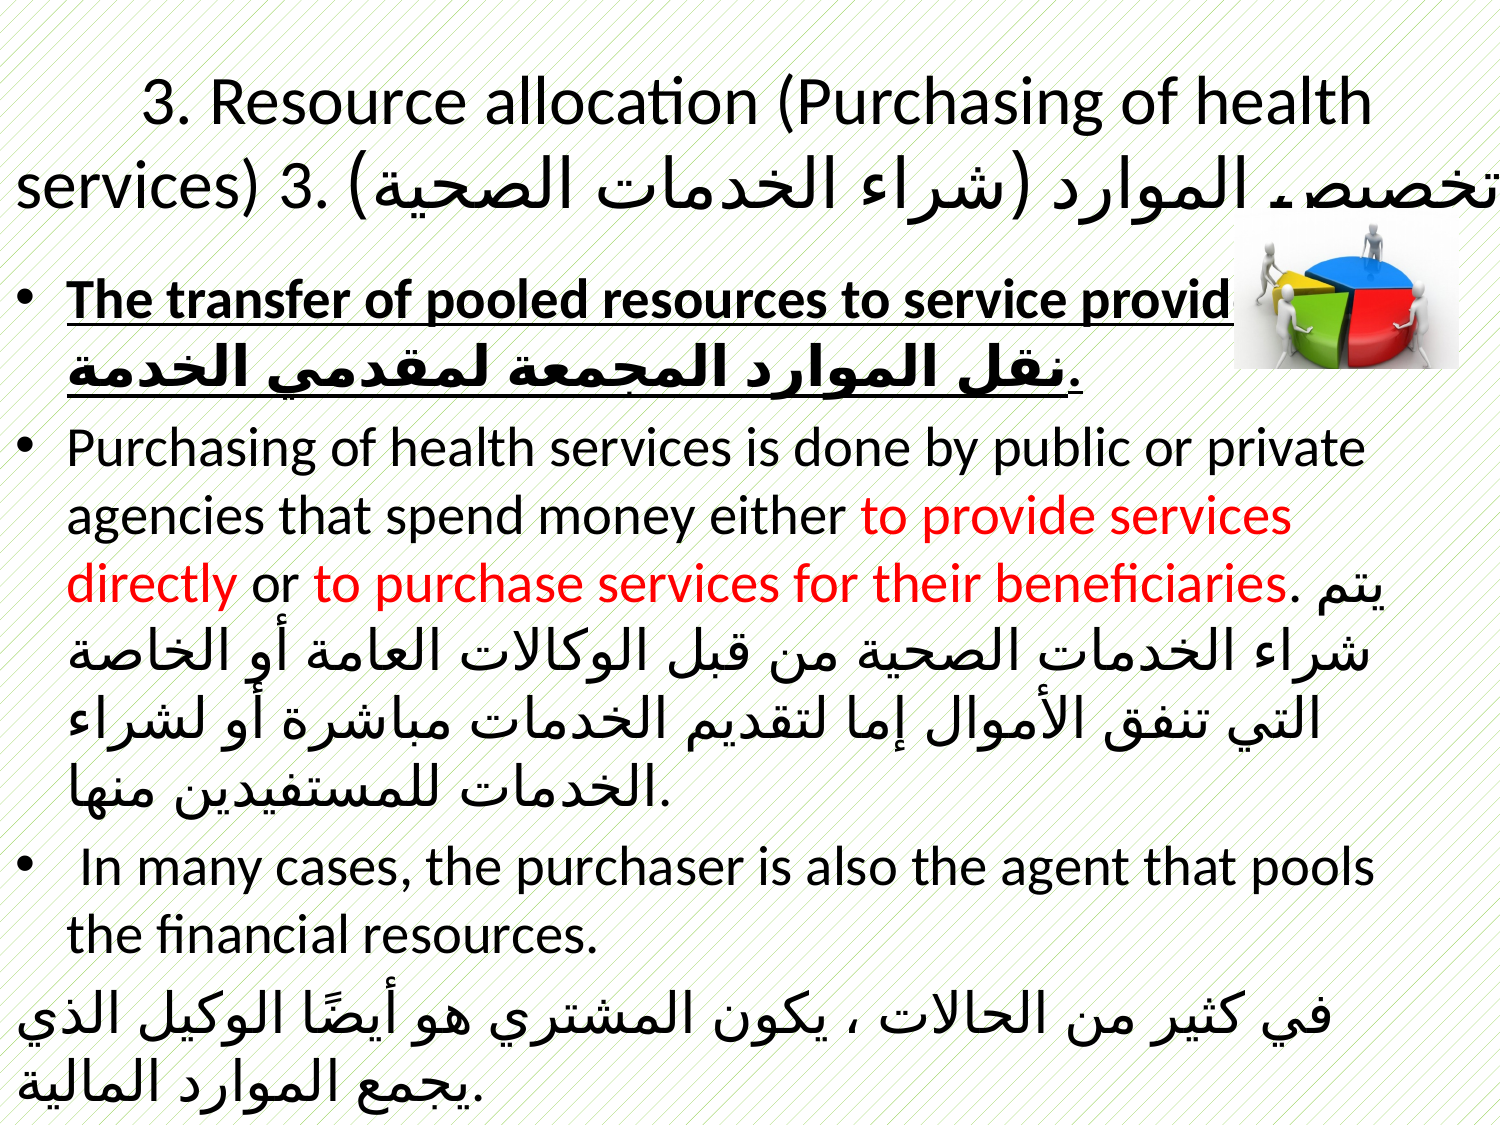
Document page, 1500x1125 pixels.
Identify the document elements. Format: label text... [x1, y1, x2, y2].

picture [1233, 207, 1459, 370]
list The transfer of pooled resources to service providers. نقل الموارد المجمعة لمقدمي الخدمة. Purchasing of health services is done by public or private agencies that spend money either to provide services directly or to purchase services for their beneficiaries. يتم شراء الخدمات الصحية من قبل الوكالات العامة أو الخاصة التي تنفق الأموال إما لتقديم الخدمات مباشرة أو لشراء الخدمات للمستفيدين منها. In many cases, the purchaser is also the agent that pools the financial resources. في كثير من الحالات ، يكون المشتري هو أيضًا الوكيل الذي يجمع الموارد المالية. [0, 254, 1430, 1125]
title 3. Resource allocation (Purchasing of health services) 3. تخصيص الموارد (شراء الخدمات الصحية) [0, 45, 1500, 233]
